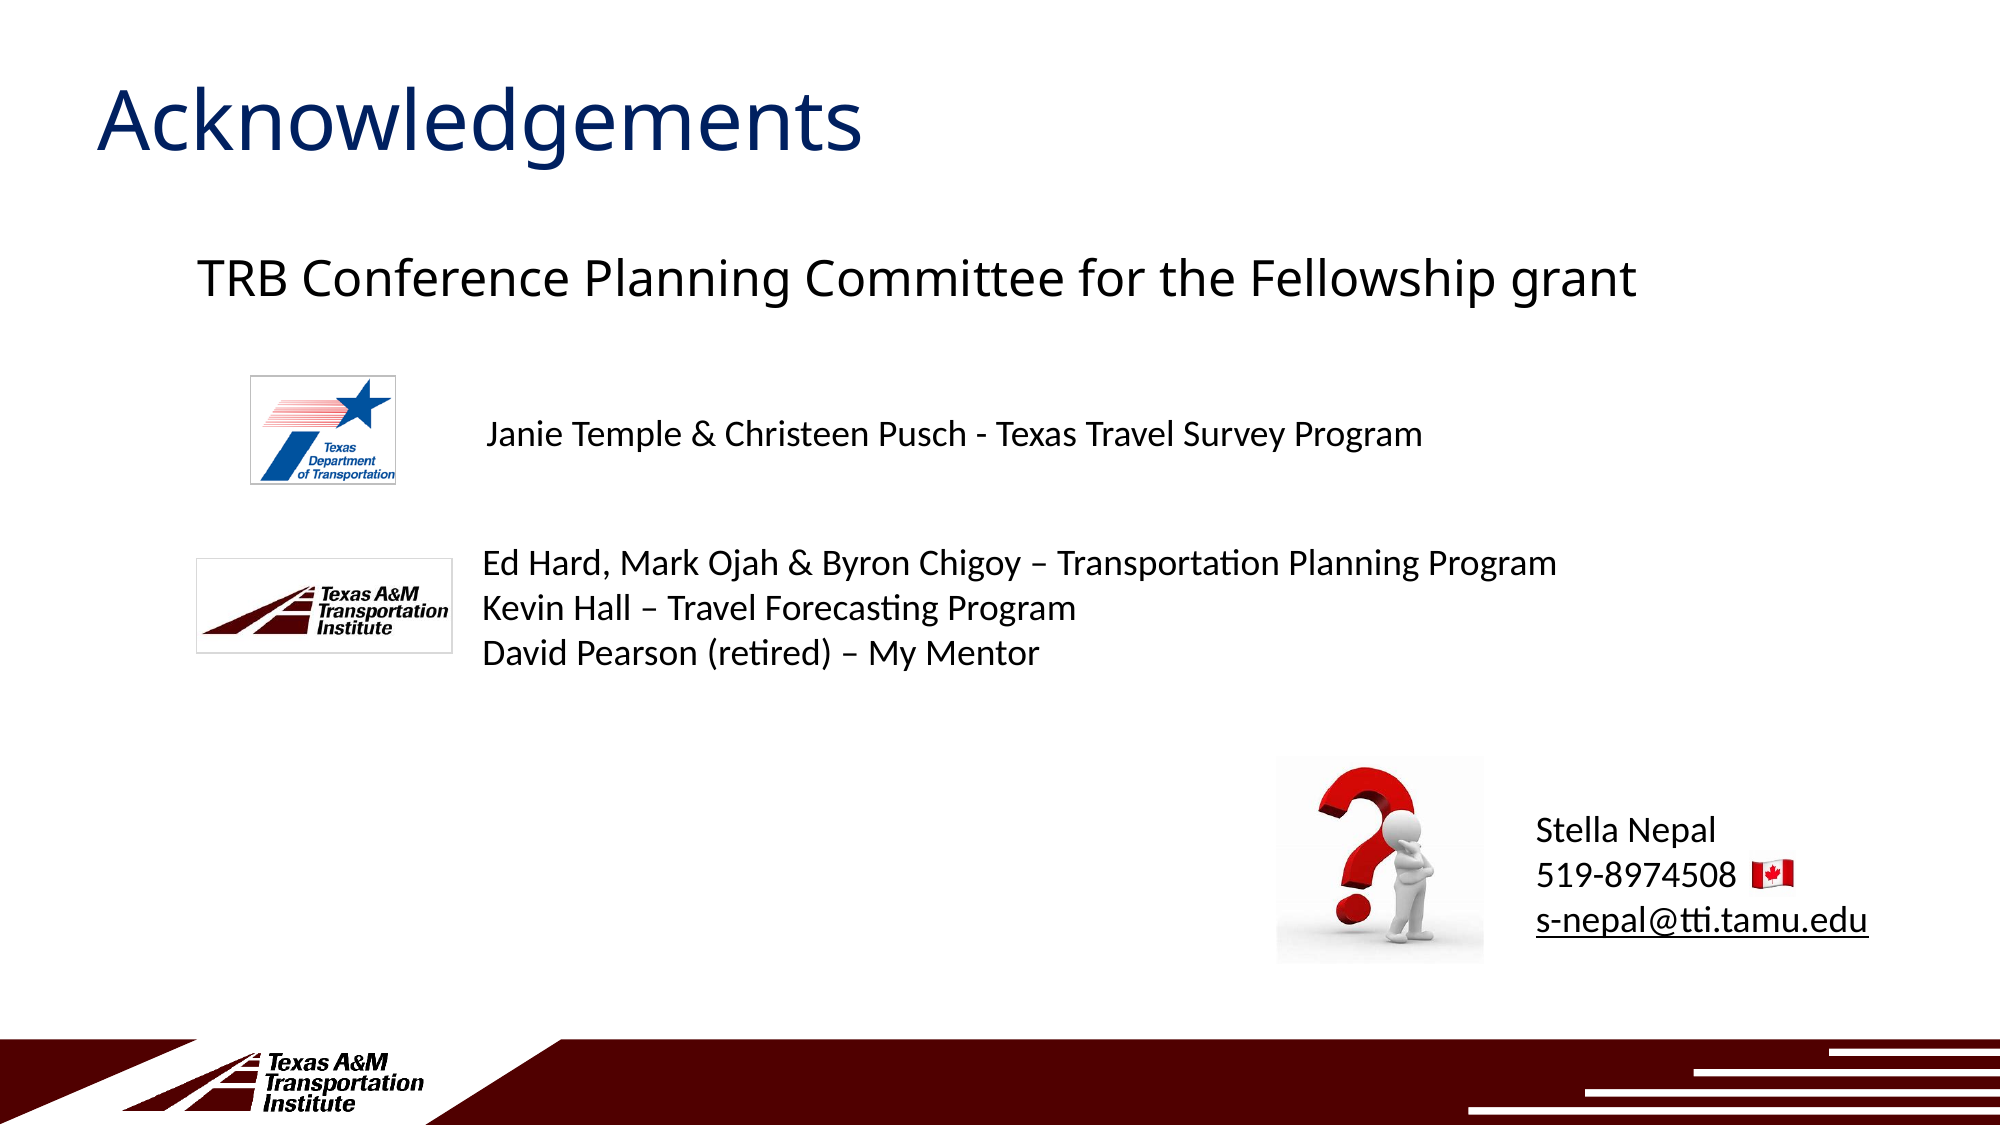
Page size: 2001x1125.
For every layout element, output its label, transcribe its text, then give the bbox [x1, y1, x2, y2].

picture [251, 376, 395, 483]
text_box TRB Conference Planning Committee for the Fellowship grant [182, 238, 1654, 314]
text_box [1518, 797, 1886, 950]
text_box Janie Temple & Christeen Pusch - Texas Travel Survey Program [471, 401, 1457, 462]
picture [119, 1039, 426, 1125]
picture [1276, 756, 1484, 964]
text_box [426, 1038, 2000, 1125]
picture [197, 559, 452, 653]
text_box [0, 1038, 198, 1125]
text_box Ed Hard, Mark Ojah & Byron Chigoy – Transportation Planning Program Kevin Hall – Travel Forecasting Program David Pearson (retired) – My Mentor [467, 530, 1574, 680]
title Acknowledgements [82, 14, 928, 233]
